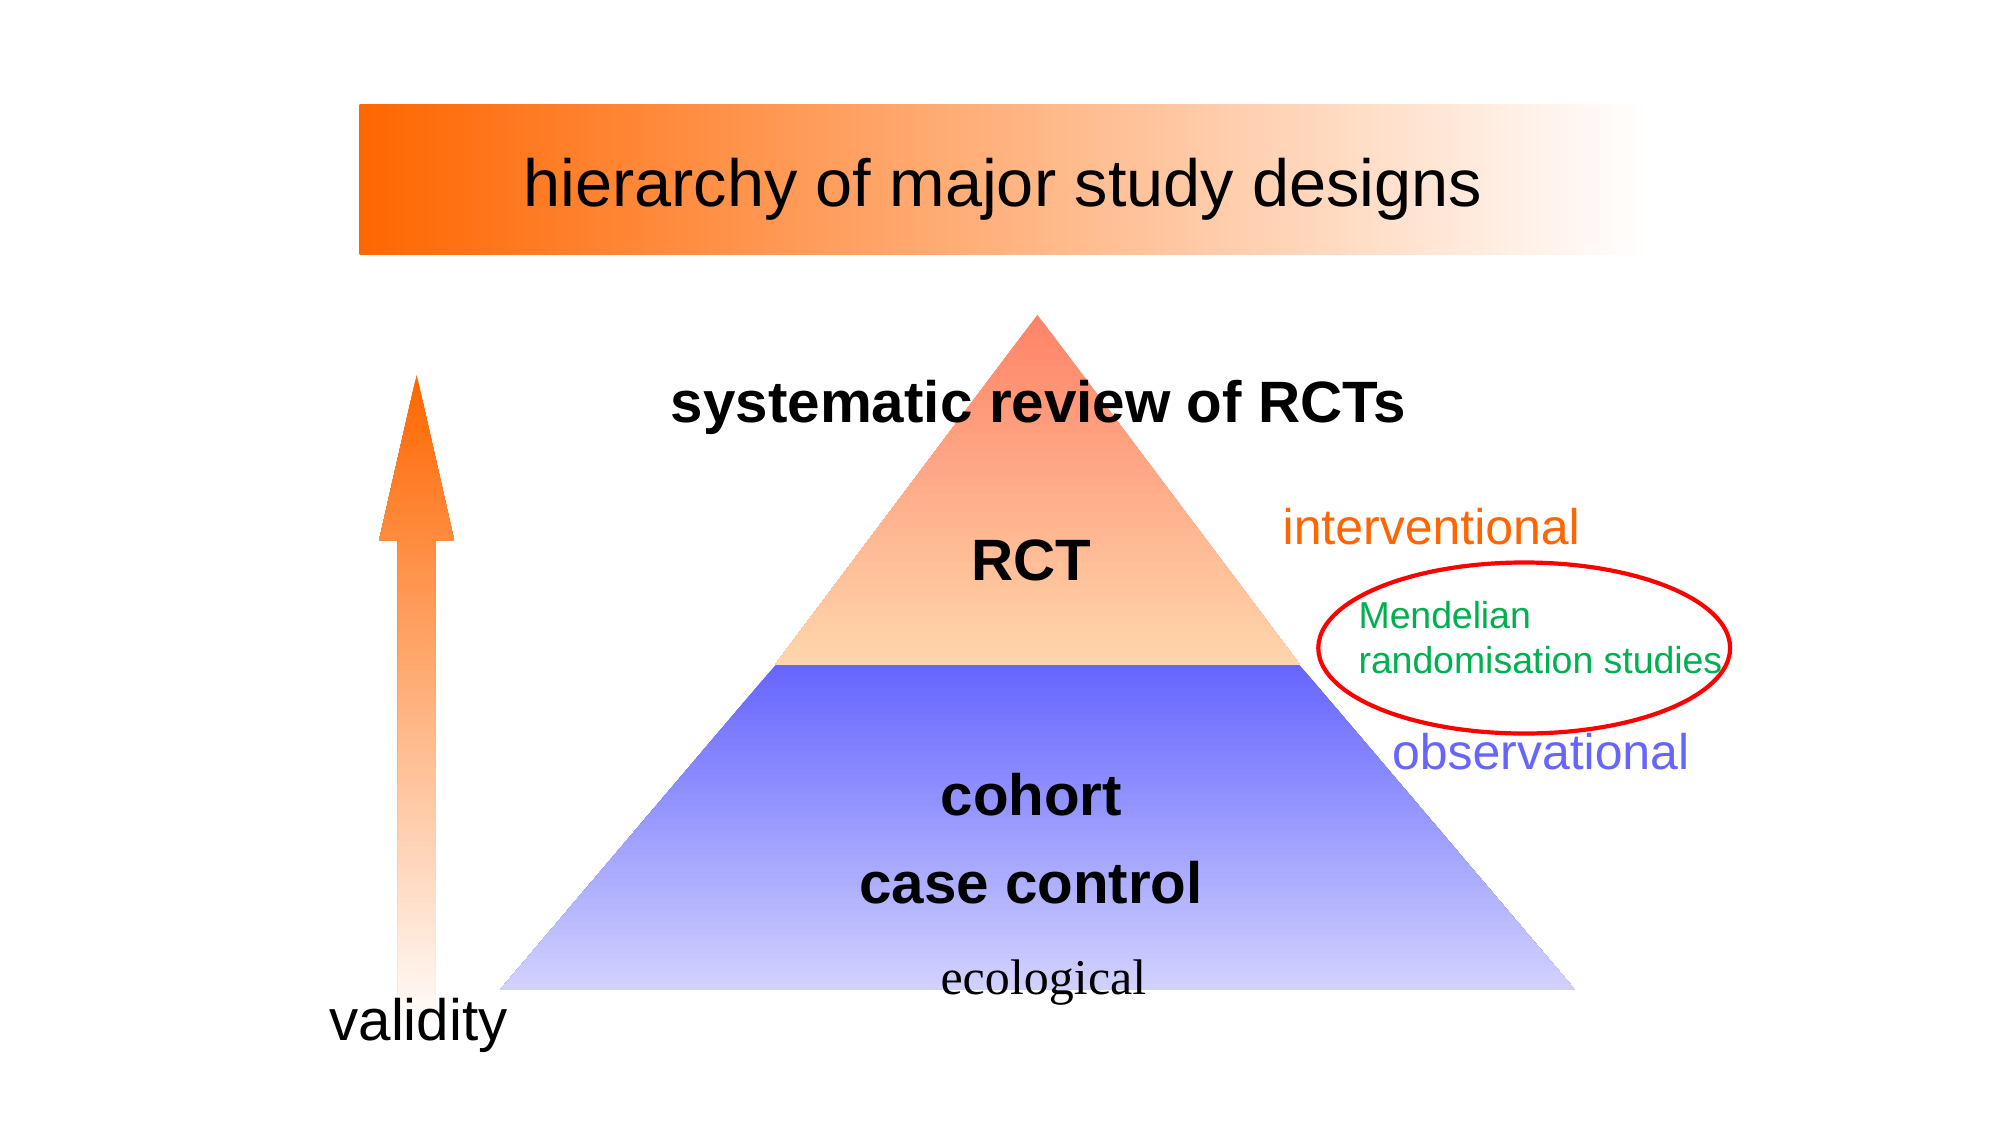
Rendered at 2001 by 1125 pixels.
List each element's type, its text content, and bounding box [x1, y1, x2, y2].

text_box validity [280, 975, 556, 1060]
text_box case control [612, 837, 1450, 923]
text_box RCT [612, 514, 1450, 600]
text_box [703, 664, 1339, 750]
text_box [1317, 561, 1732, 735]
text_box interventional [1012, 487, 1850, 563]
text_box Mendelian randomisation studies [1664, 583, 1738, 689]
text_box [512, 842, 1576, 990]
text_box systematic review of RCTs [619, 357, 1458, 442]
text_box [379, 374, 455, 975]
text_box [774, 600, 1300, 665]
text_box Mendelian randomisation studies [1343, 583, 1384, 605]
text_box hierarchy of major study designs [359, 104, 1648, 255]
text_box observational [1121, 711, 1960, 787]
text_box cohort [612, 750, 1450, 835]
text_box [1005, 314, 1070, 357]
text_box ecological [662, 937, 1425, 1013]
text_box [888, 442, 1167, 514]
